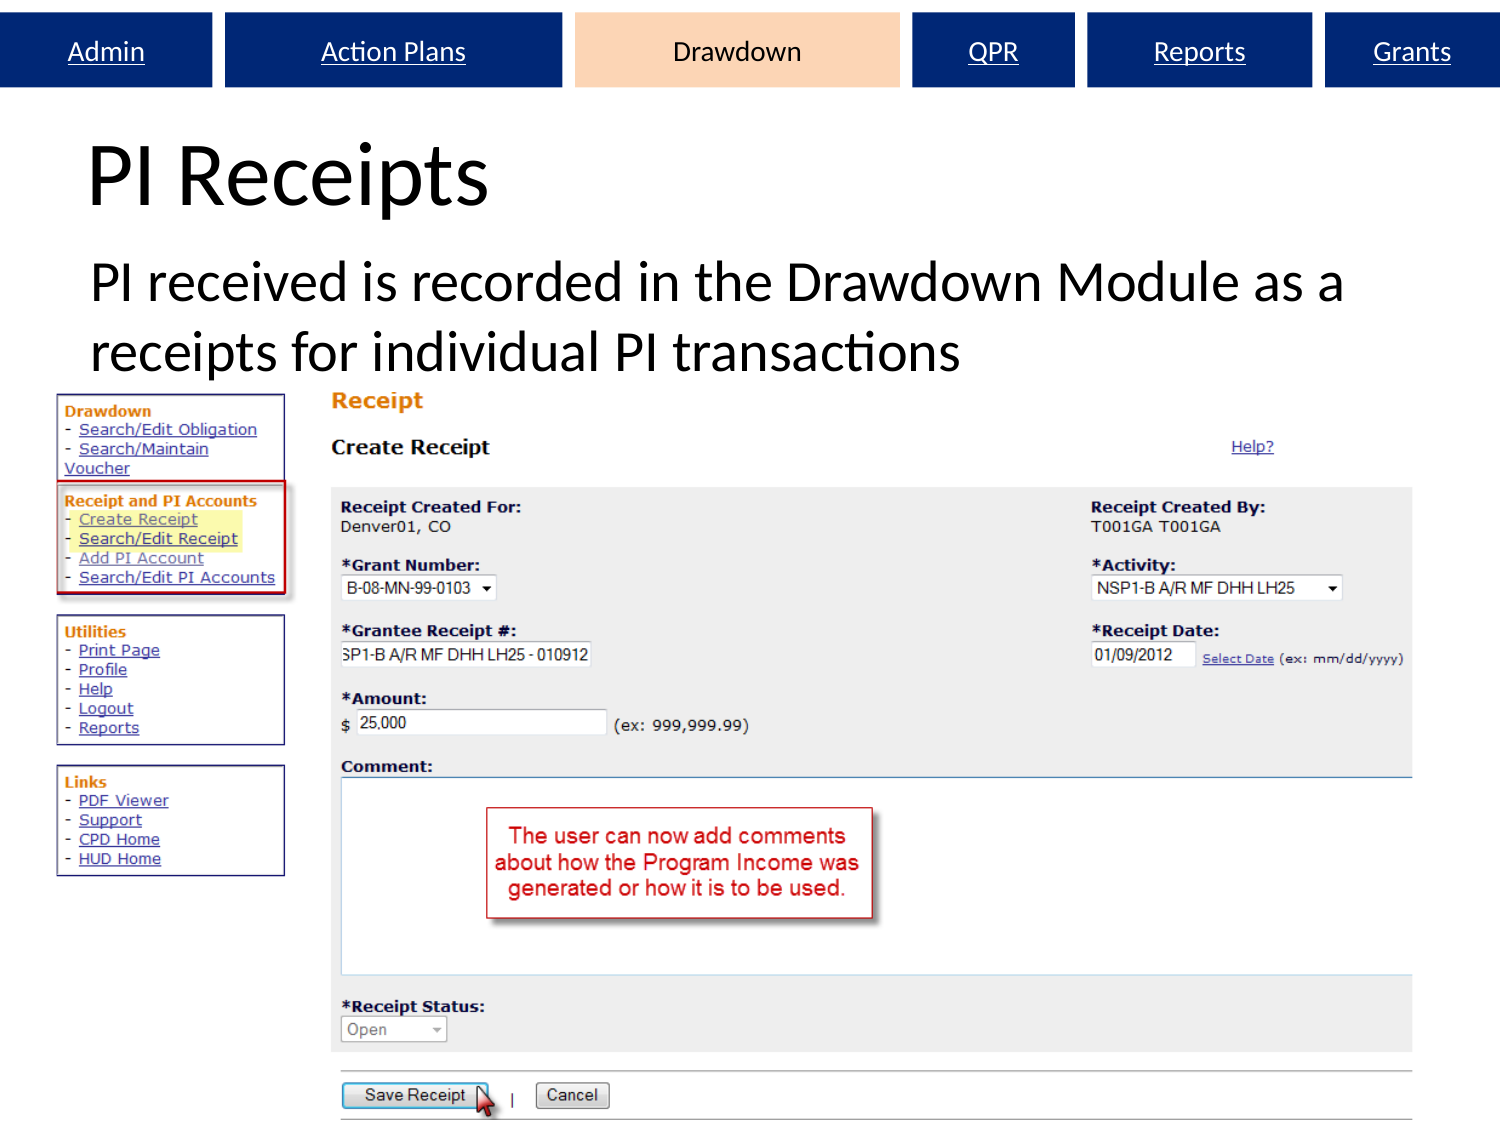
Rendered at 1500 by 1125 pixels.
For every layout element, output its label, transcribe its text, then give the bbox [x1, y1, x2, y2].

list PI received is recorded in the Drawdown Module as a receipts for individual PI transactions [75, 235, 1469, 1073]
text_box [0, 12, 1500, 88]
slide_number 24 [1417, 1042, 1425, 1103]
title PI Receipts [71, 97, 1422, 249]
picture [56, 392, 1413, 1120]
